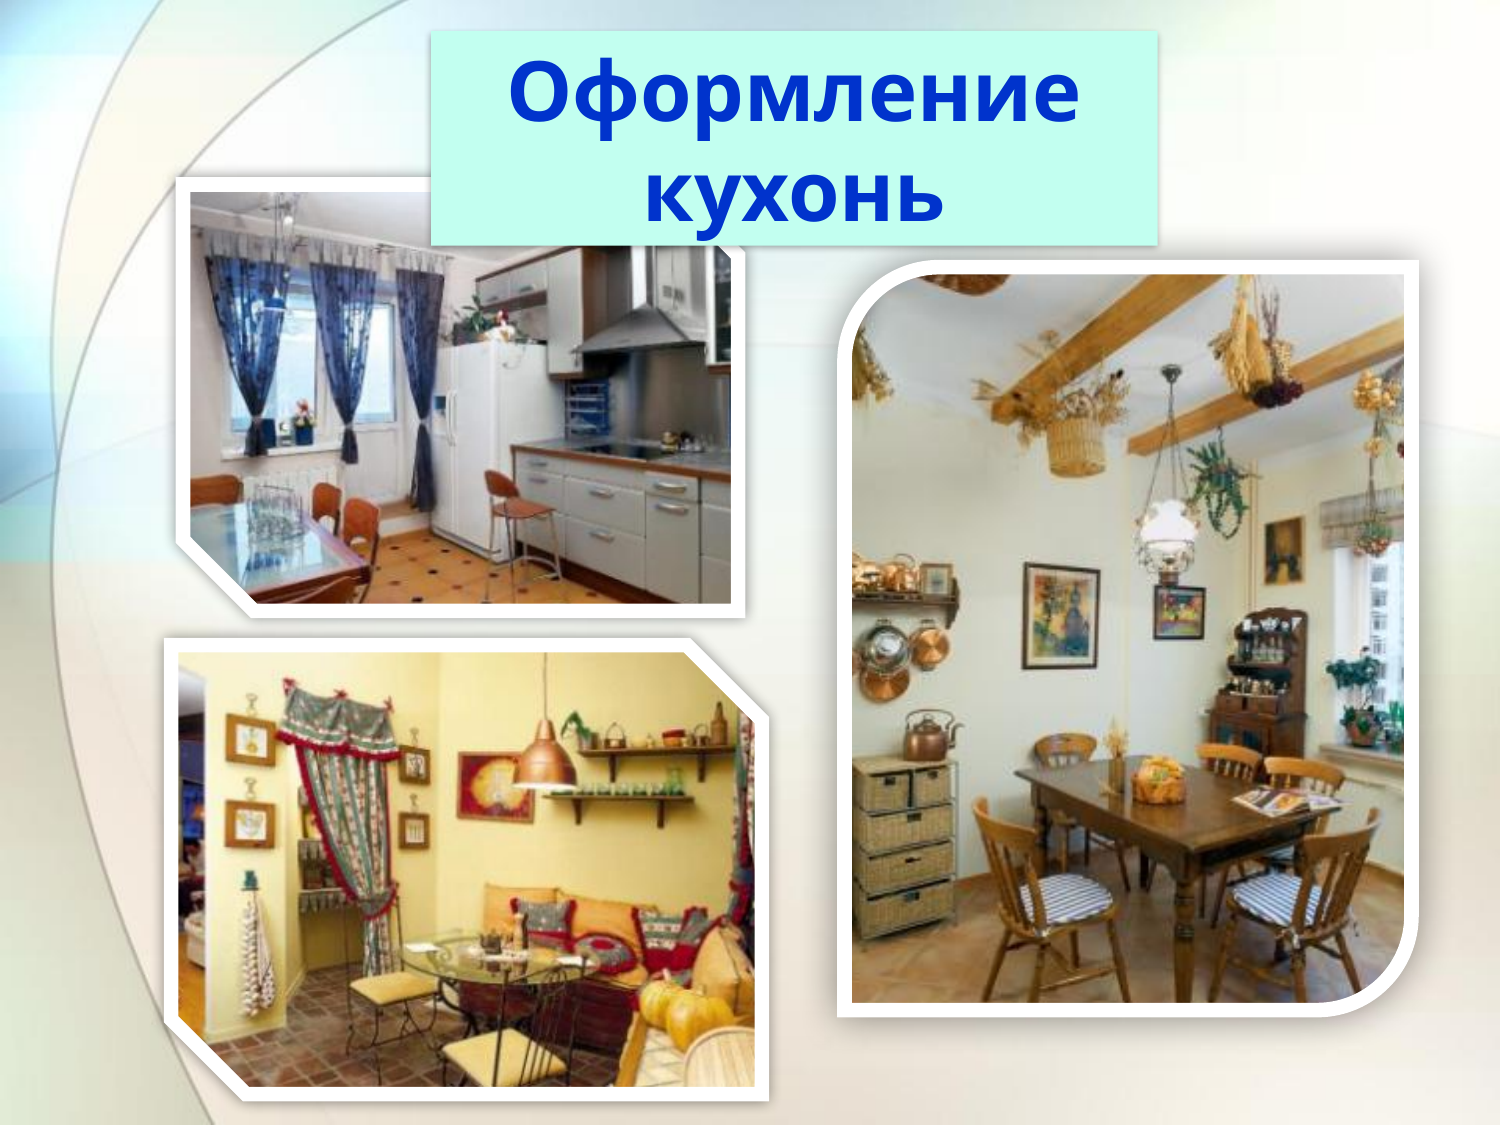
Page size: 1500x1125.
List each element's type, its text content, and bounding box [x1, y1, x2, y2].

picture [0, 0, 1500, 1125]
text_box Оформление кухонь [431, 30, 1158, 246]
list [182, 184, 739, 612]
